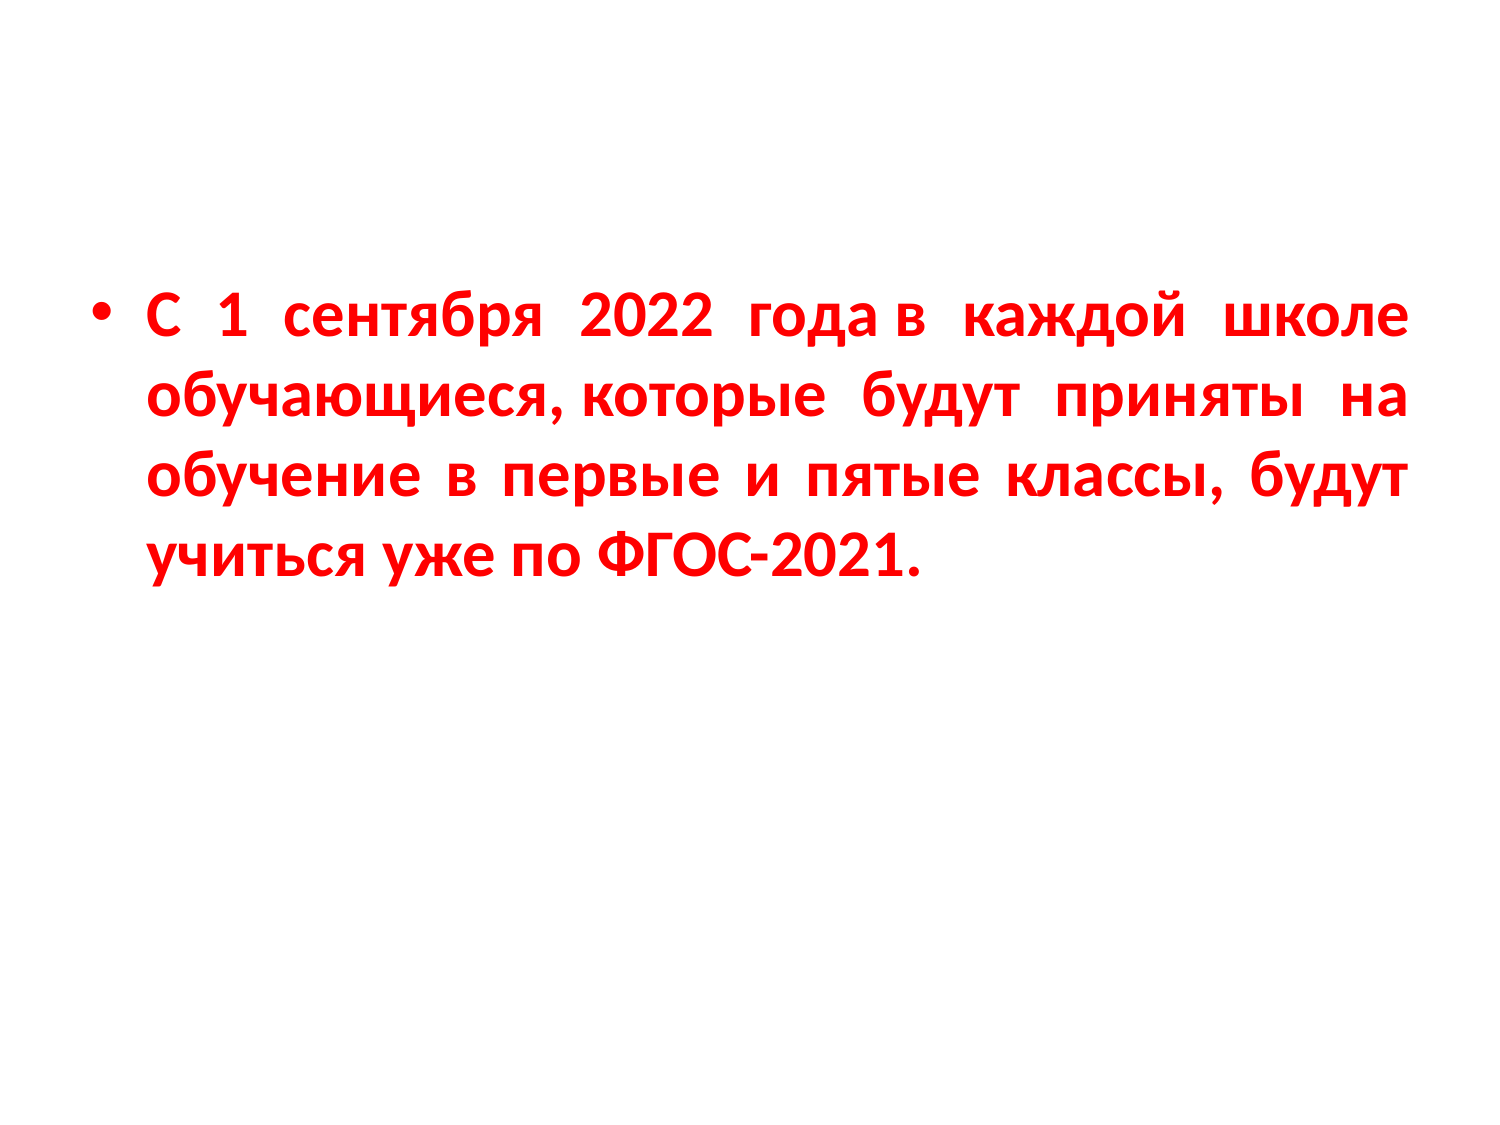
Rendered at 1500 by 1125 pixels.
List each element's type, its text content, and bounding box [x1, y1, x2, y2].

list С 1 сентября 2022 года в каждой школе обучающиеся, которые будут приняты на обучение в первые и пятые классы, будут учиться уже по ФГОС-2021. [75, 262, 1425, 1005]
